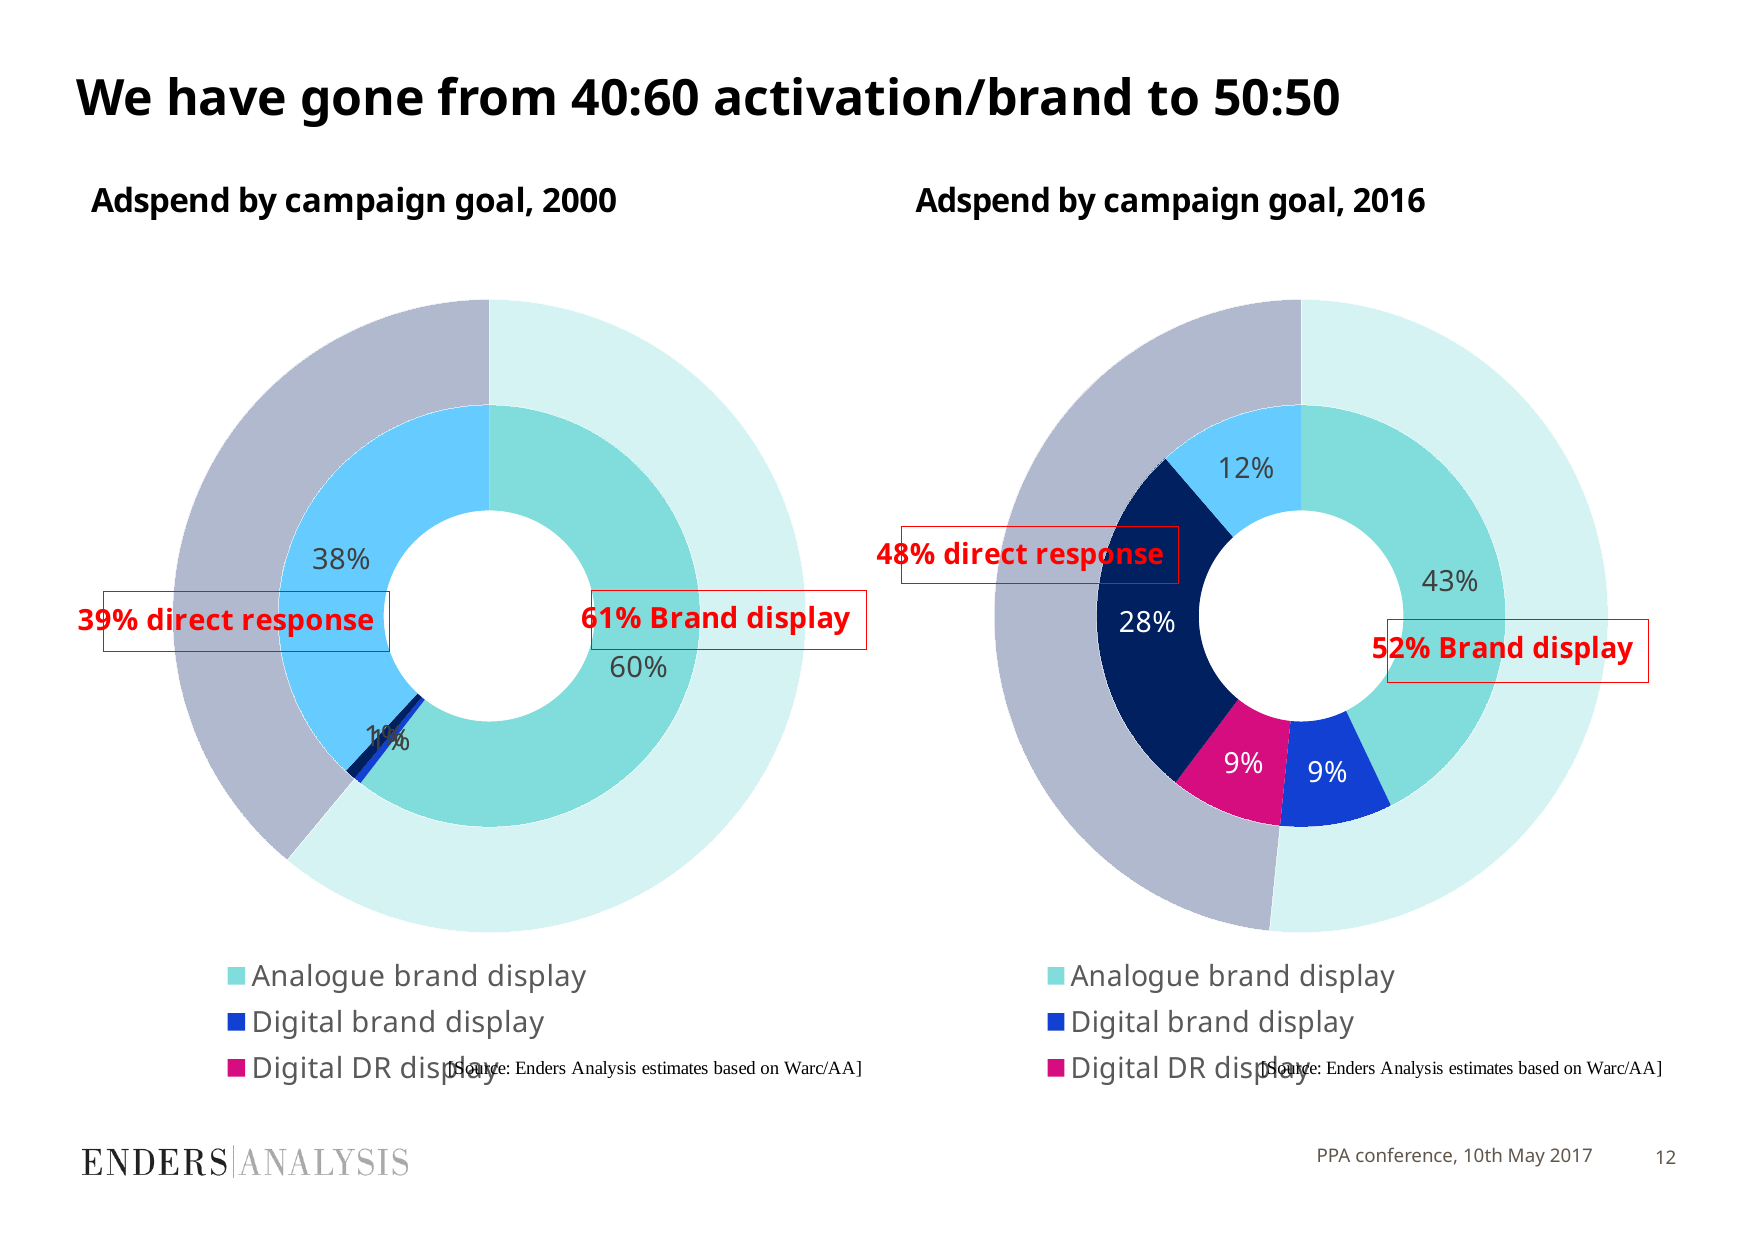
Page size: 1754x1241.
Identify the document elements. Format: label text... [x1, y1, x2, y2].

slide_number 12 [1396, 1146, 1677, 1205]
chart [76, 169, 1677, 1133]
title We have gone from 40:60 activation/brand to 50:50 [76, 64, 1677, 169]
footer PPA conference, 10th May 2017 [607, 1146, 1396, 1205]
picture [82, 1145, 408, 1178]
